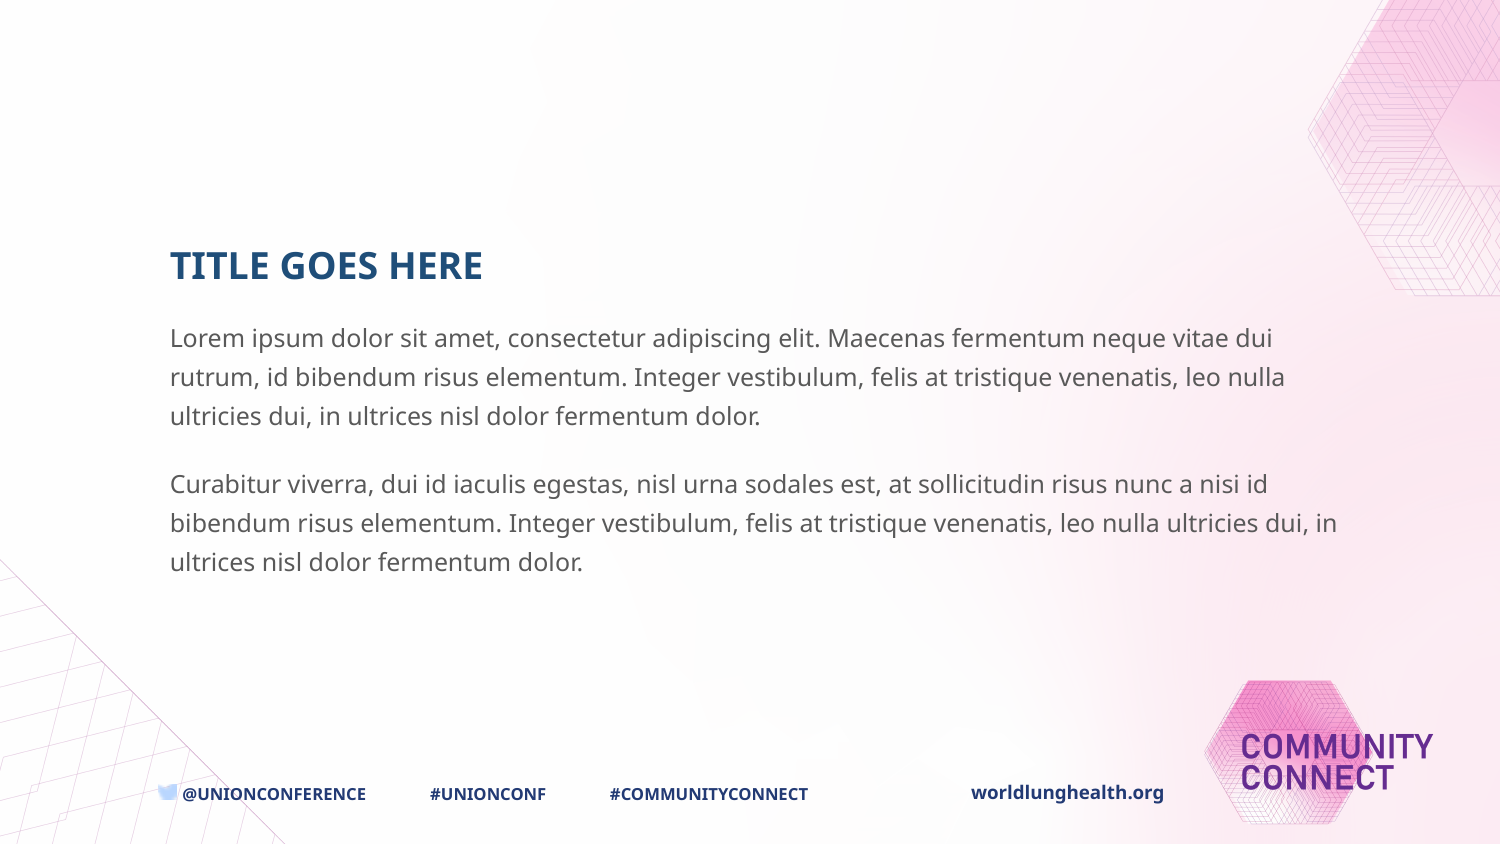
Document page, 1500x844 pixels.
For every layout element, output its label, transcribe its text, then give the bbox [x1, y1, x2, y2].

text_box Lorem ipsum dolor sit amet, consectetur adipiscing elit. Maecenas fermentum neque vitae dui rutrum, id bibendum risus elementum. Integer vestibulum, felis at tristique venenatis, leo nulla ultricies dui, in ultrices nisl dolor fermentum dolor. Curabitur viverra, dui id iaculis egestas, nisl urna sodales est, at sollicitudin risus nunc a nisi id bibendum risus elementum. Integer vestibulum, felis at tristique venenatis, leo nulla ultricies dui, in ultrices nisl dolor fermentum dolor. [169, 313, 1345, 577]
picture [0, 0, 1500, 844]
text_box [158, 773, 1179, 811]
text_box Title goes here [169, 242, 1307, 313]
